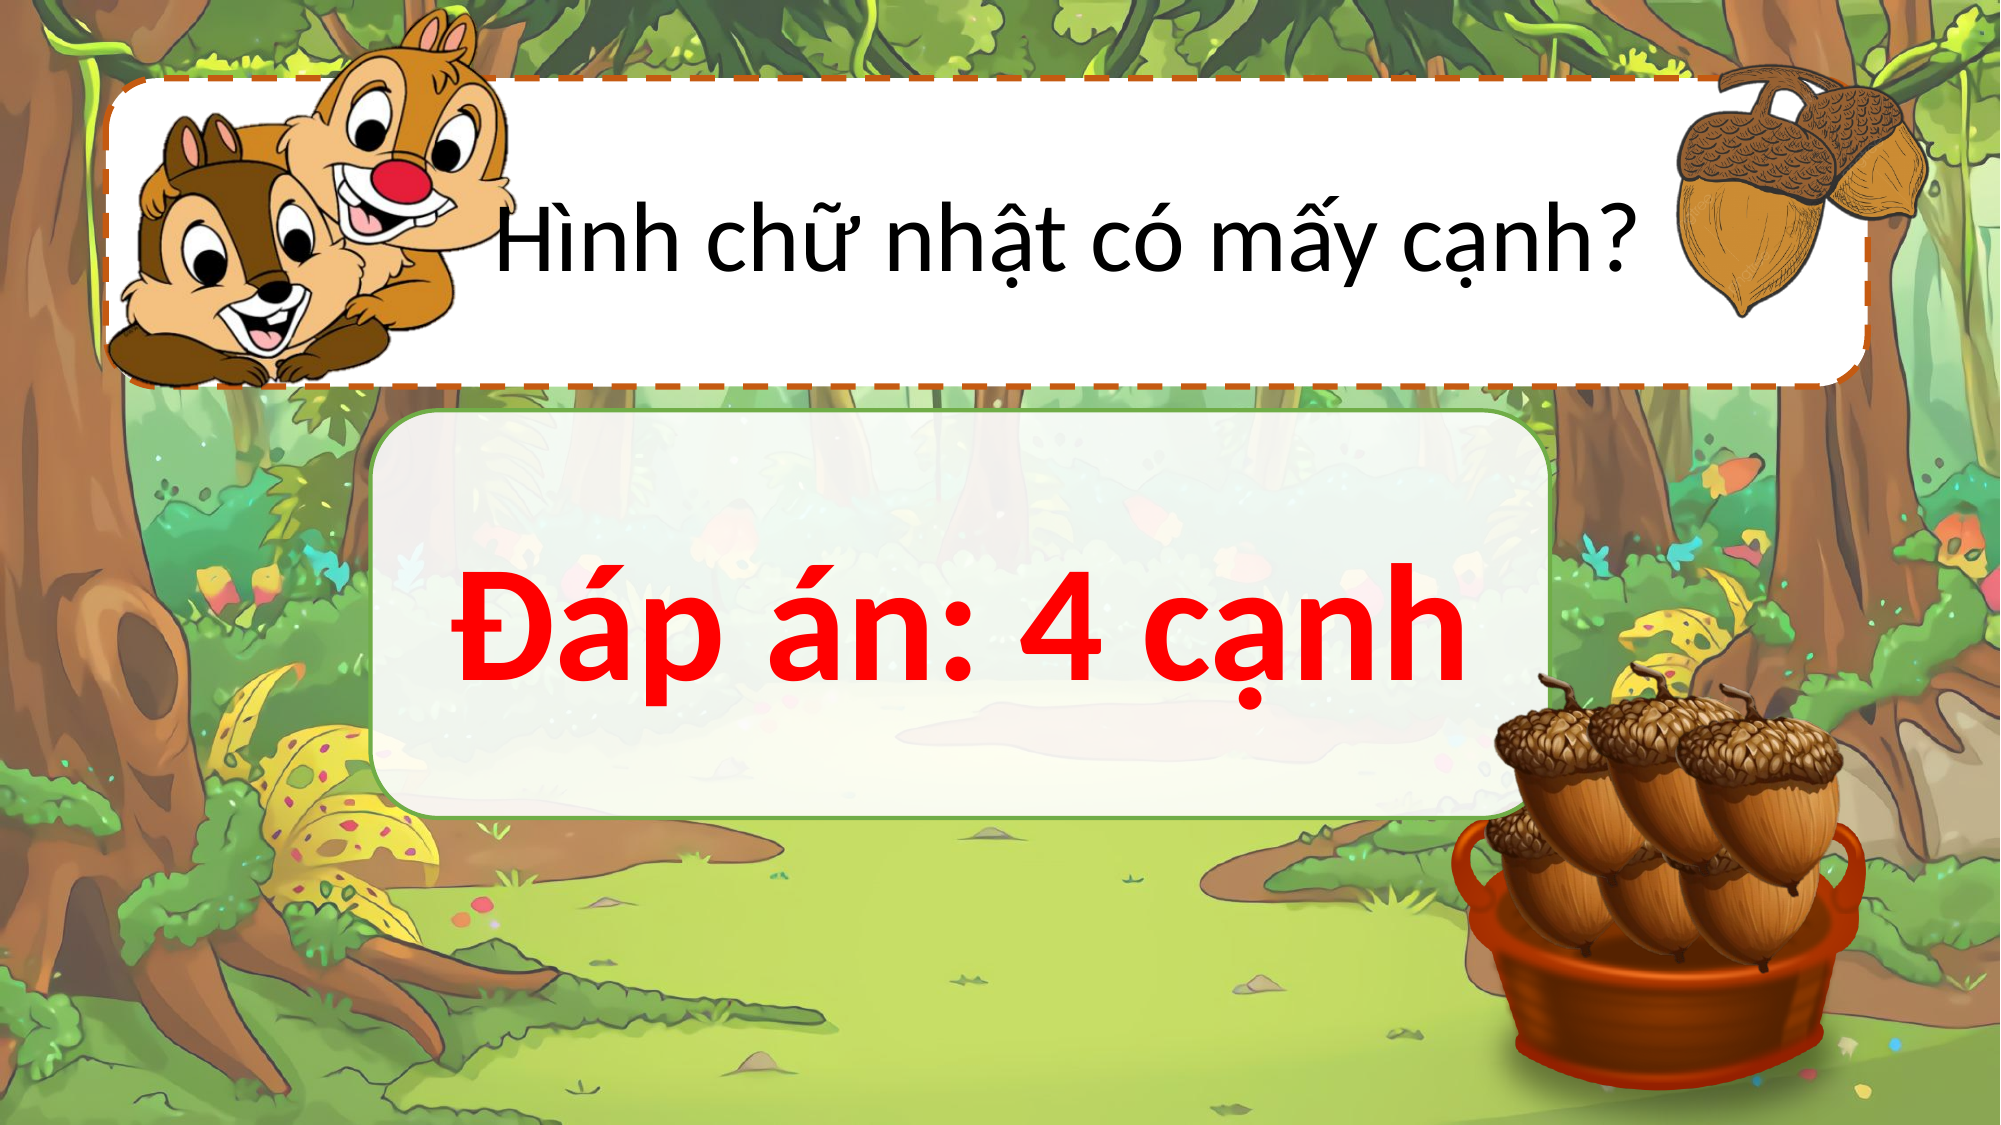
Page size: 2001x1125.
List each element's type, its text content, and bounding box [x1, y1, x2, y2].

picture [1549, 0, 2000, 428]
text_box [384, 920, 1445, 986]
picture [1442, 620, 1904, 1125]
text_box Đáp án: 4 cạnh [368, 411, 1553, 821]
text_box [87, 0, 1544, 400]
